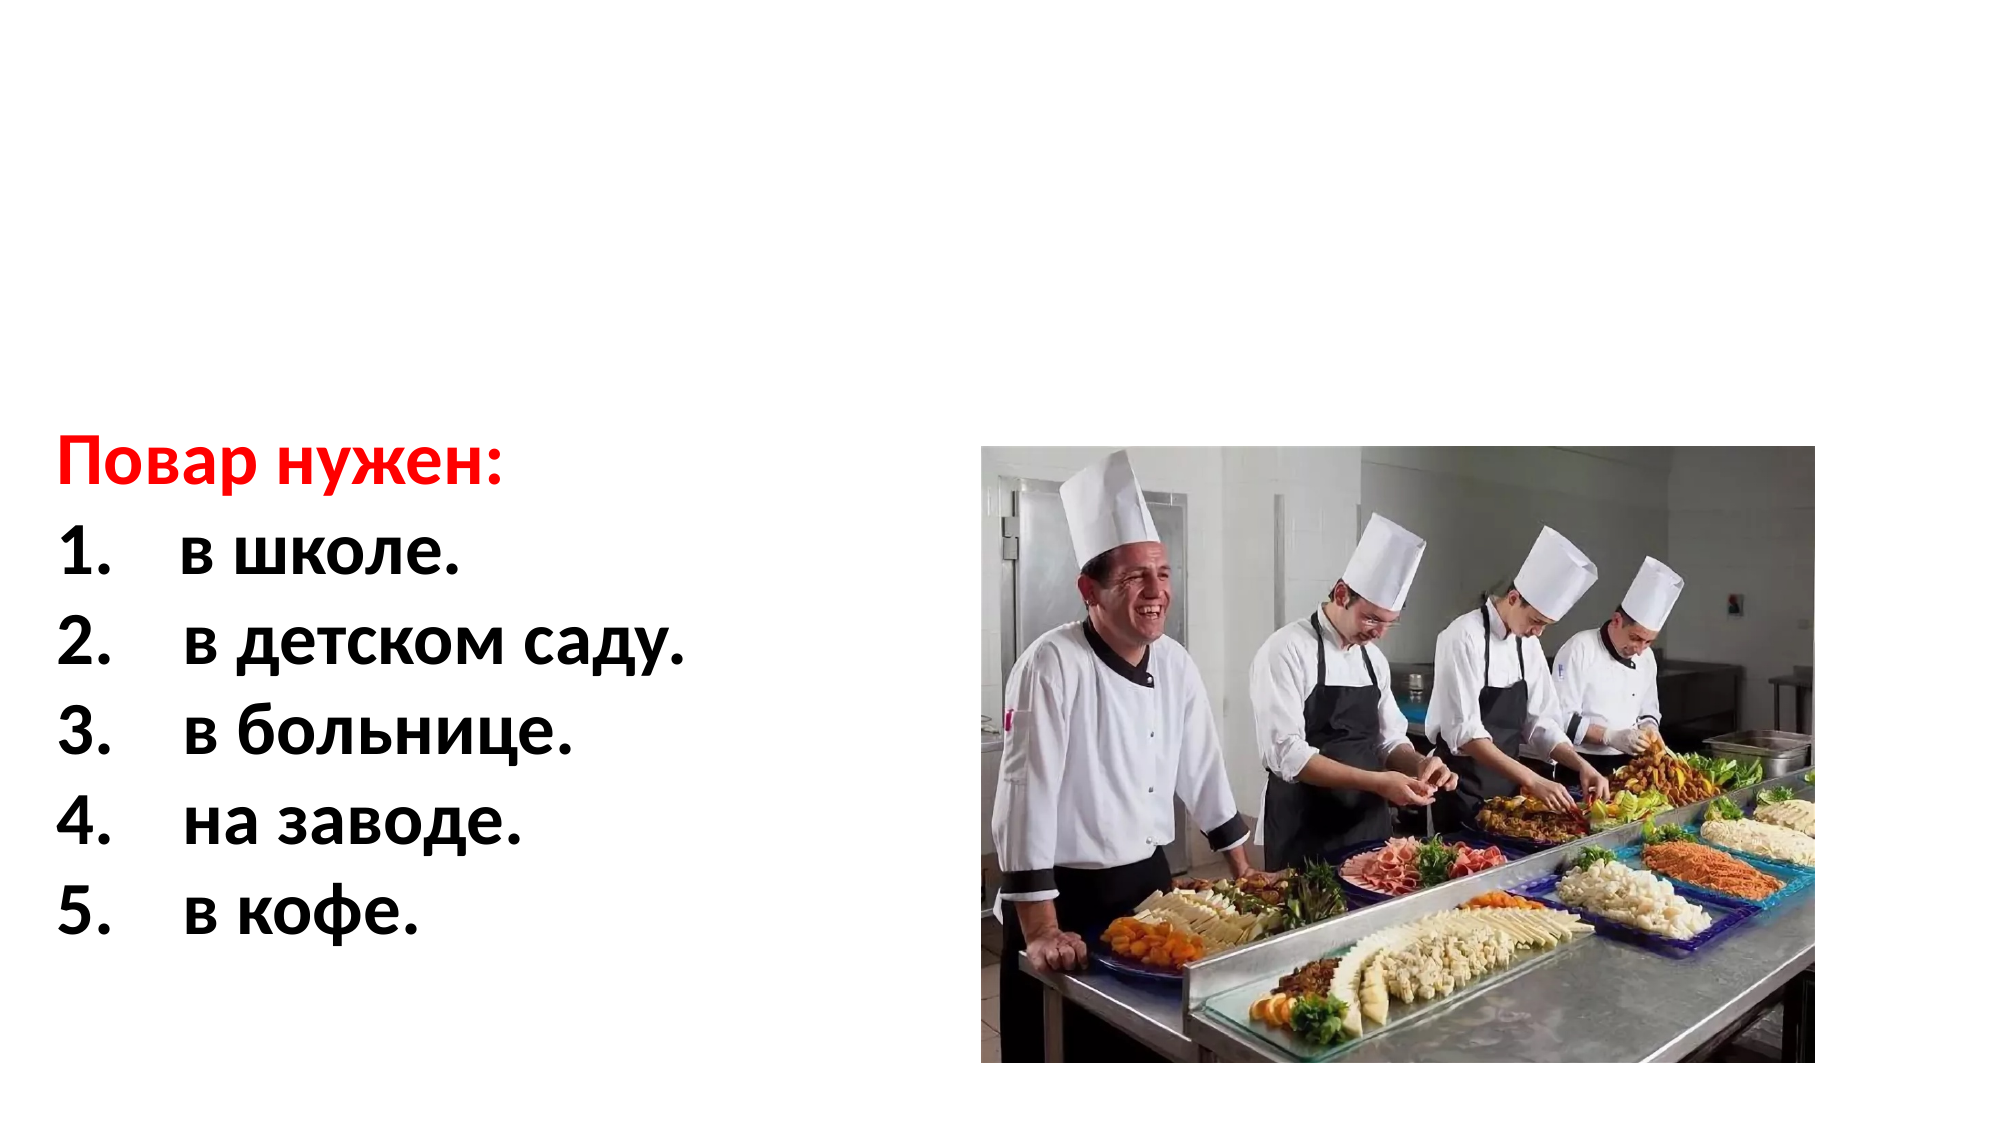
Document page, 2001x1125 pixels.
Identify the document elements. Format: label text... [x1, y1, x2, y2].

picture [981, 446, 1815, 1063]
text_box Повар нужен: в школе. в детском саду. в больнице. на заводе. в кофе. [42, 41, 1973, 957]
